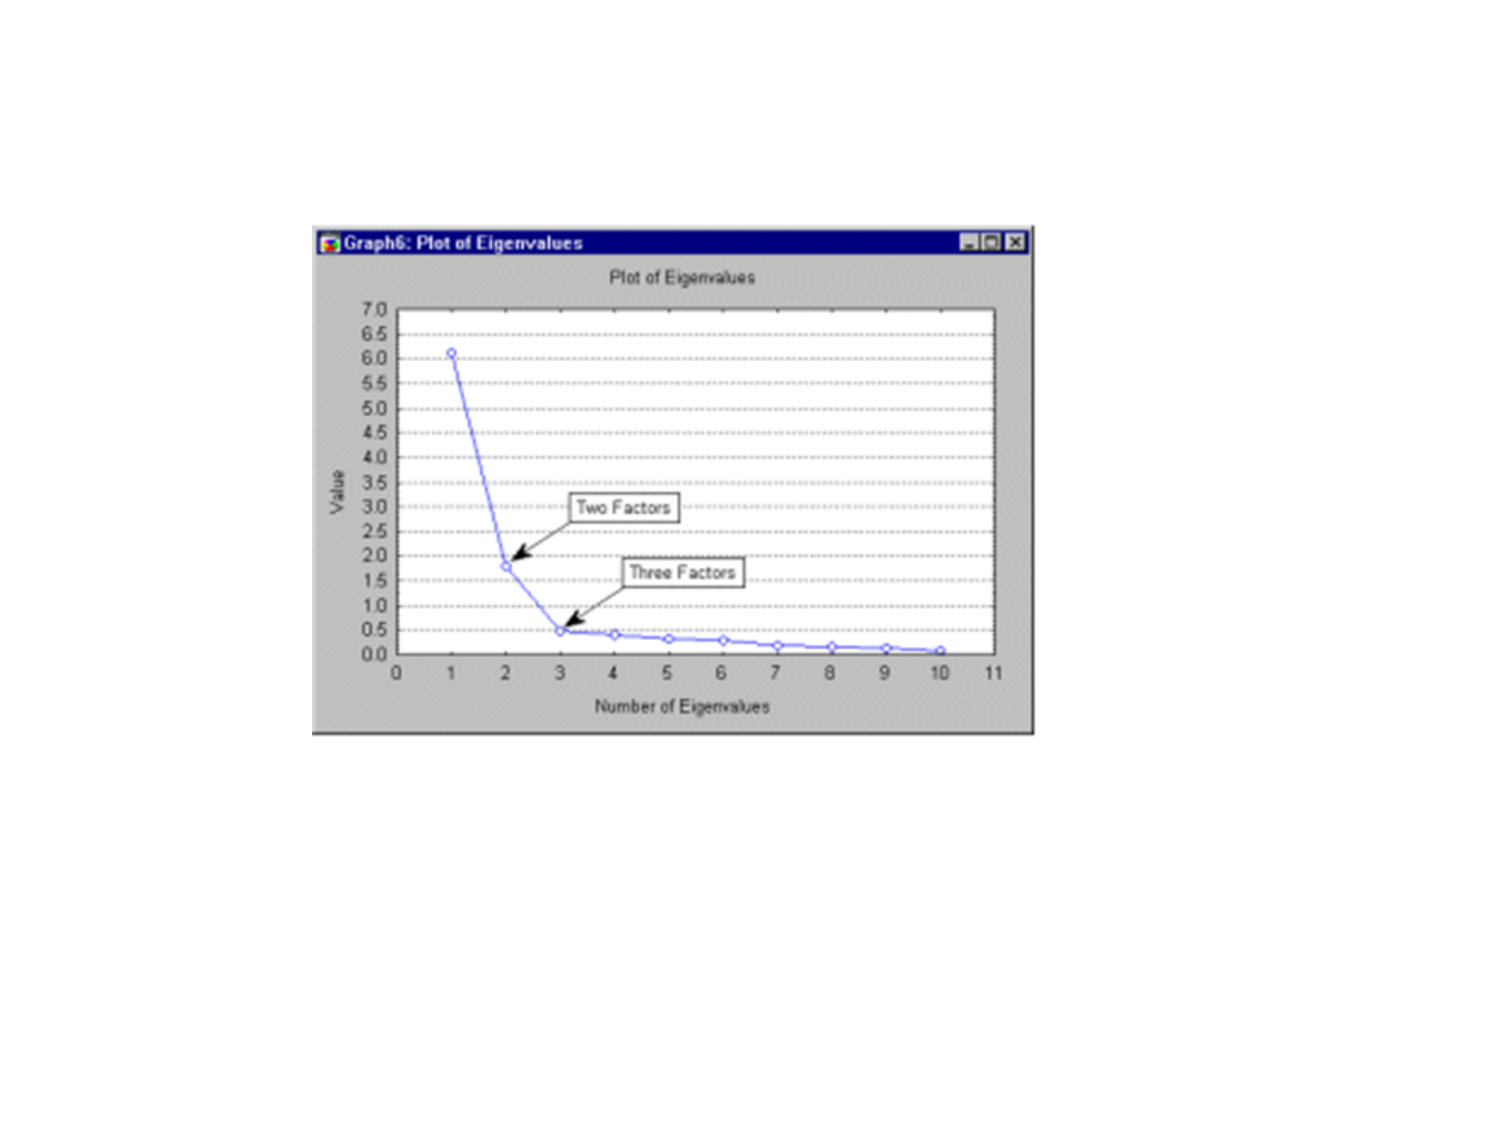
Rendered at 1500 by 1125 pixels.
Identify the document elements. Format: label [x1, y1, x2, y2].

picture [312, 216, 1049, 741]
